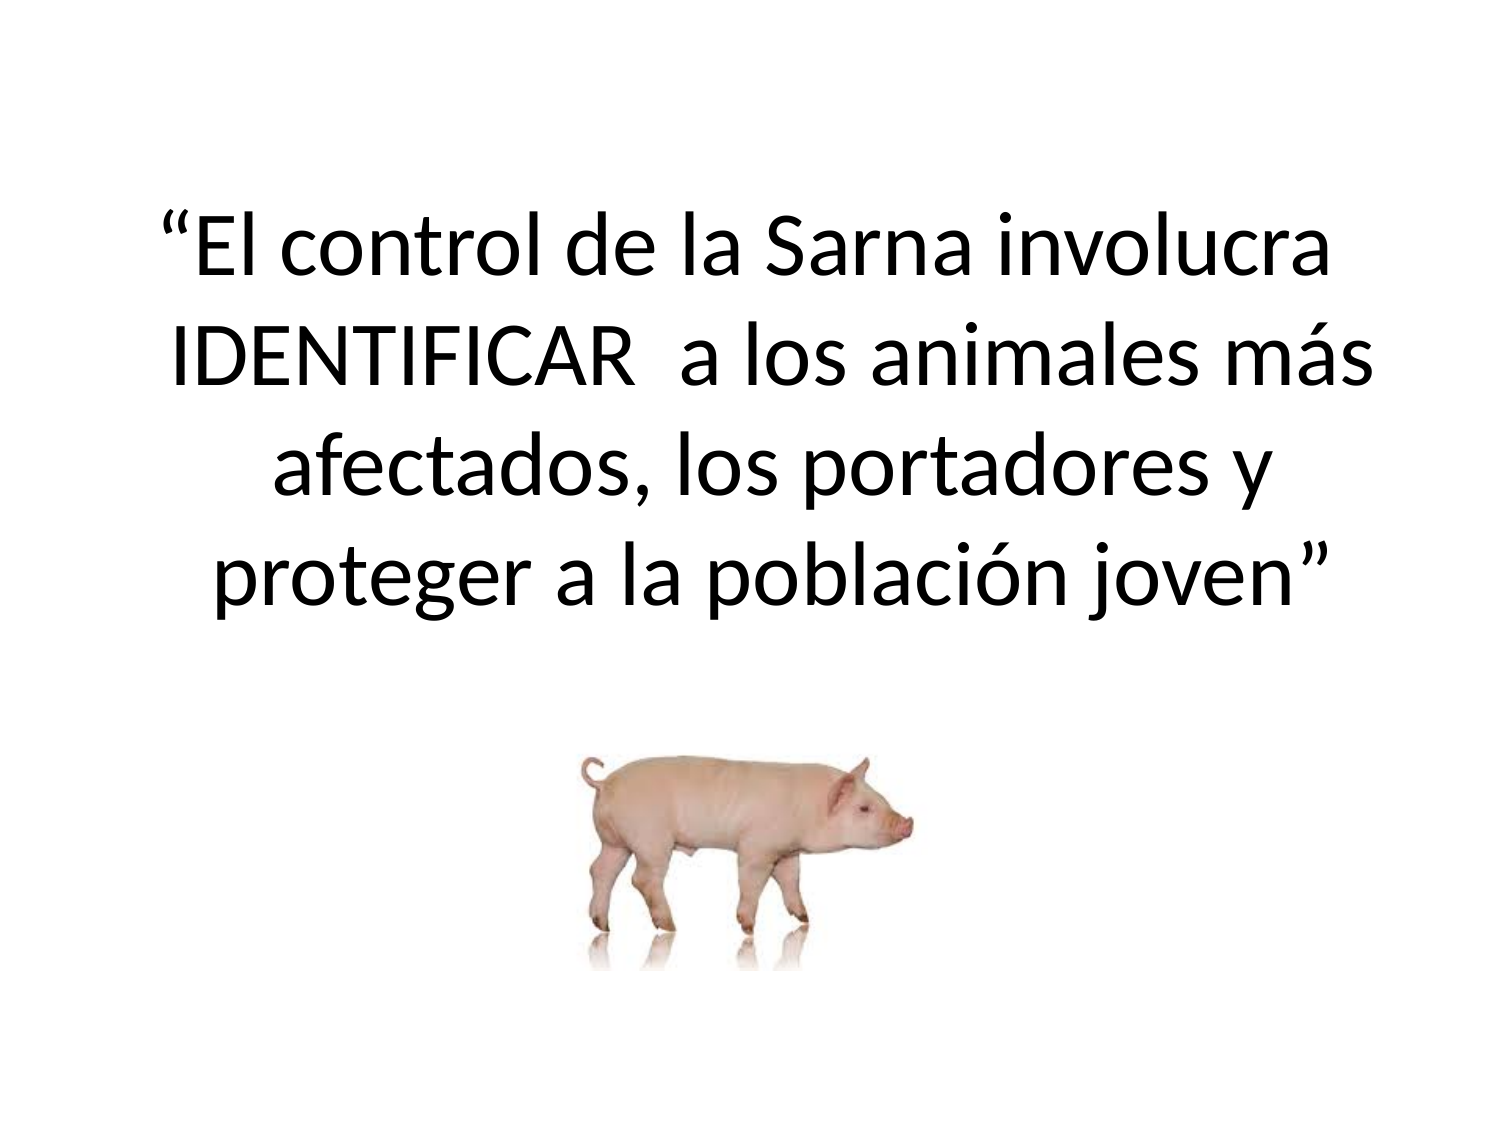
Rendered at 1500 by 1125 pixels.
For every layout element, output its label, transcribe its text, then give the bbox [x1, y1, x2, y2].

picture [527, 679, 953, 971]
list “El control de la Sarna involucra IDENTIFICAR a los animales más afectados, los portadores y proteger a la población joven” [70, 175, 1421, 919]
